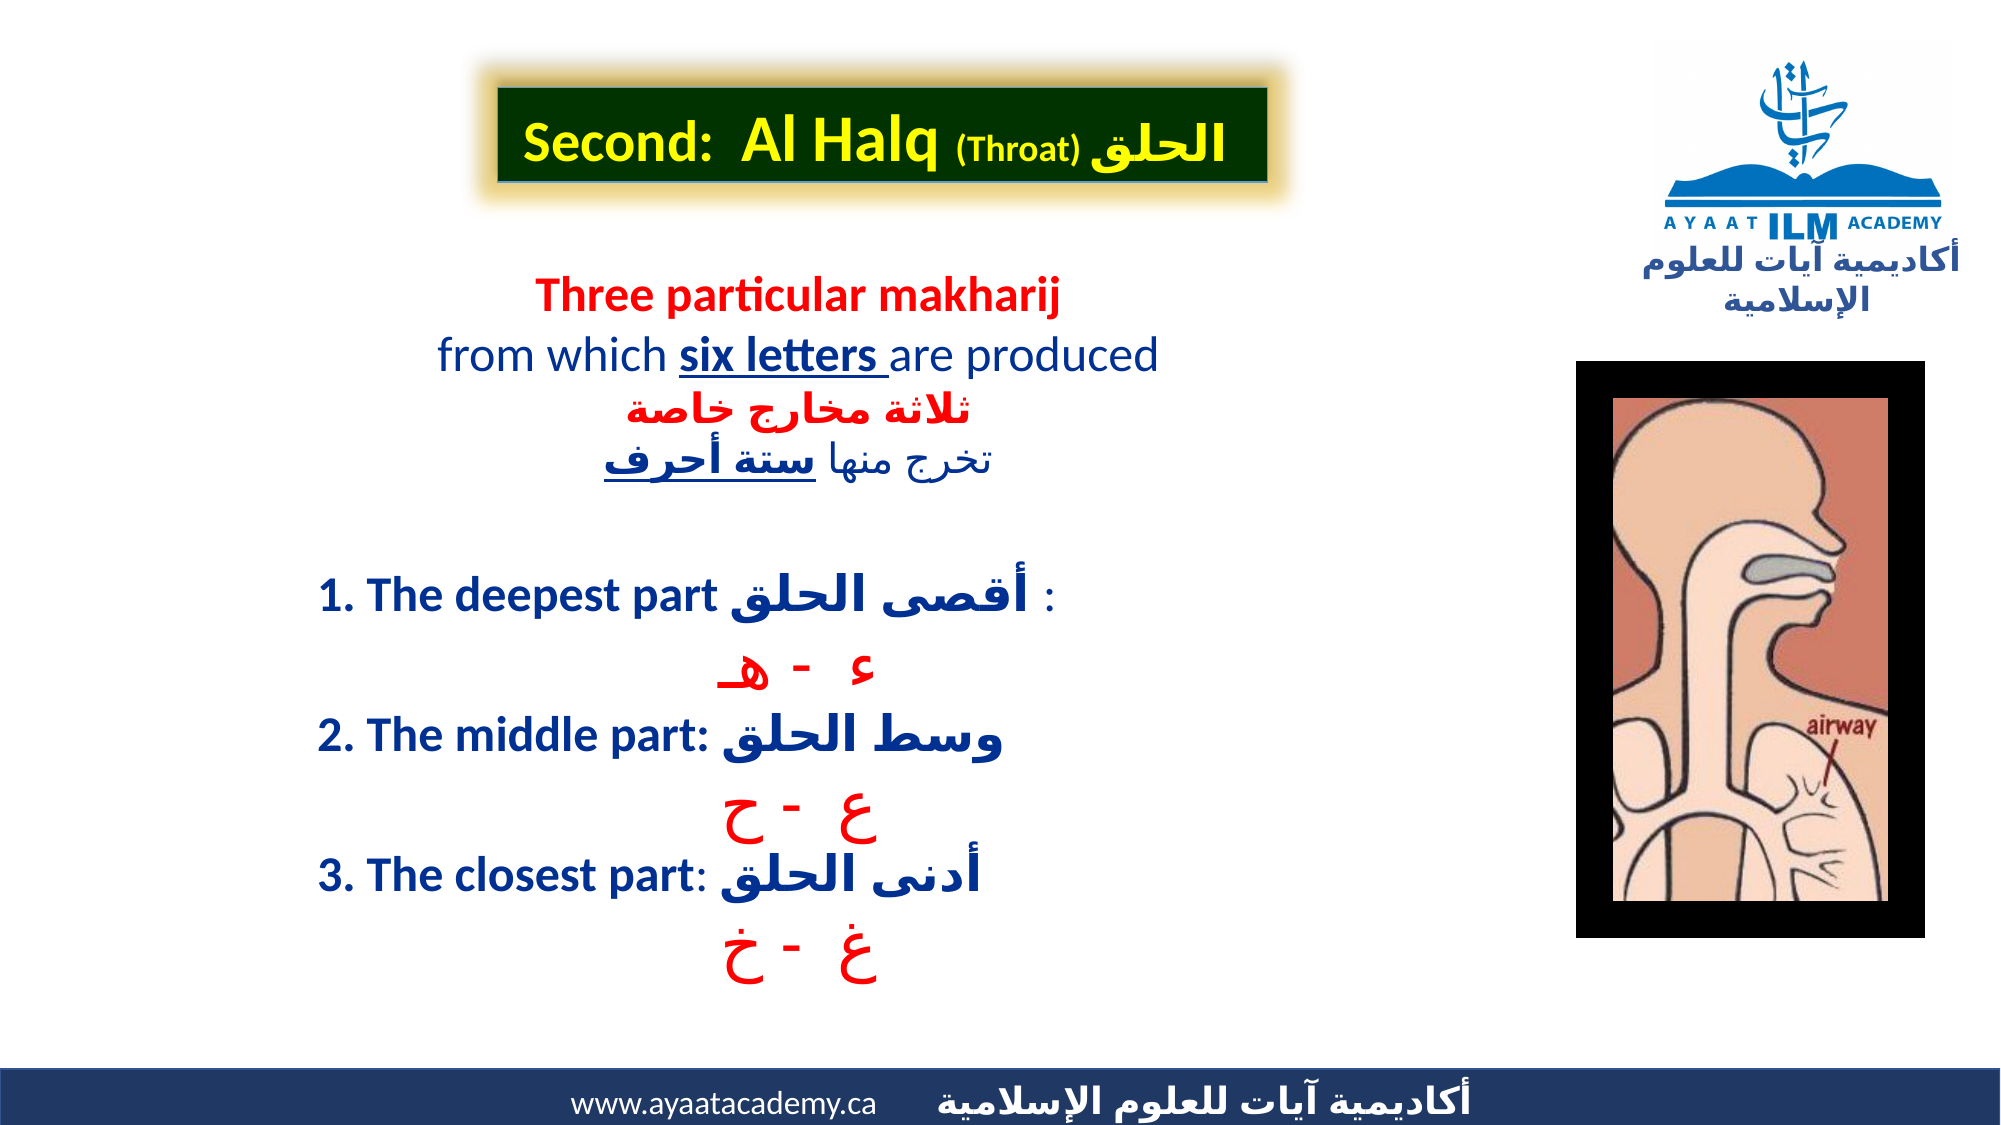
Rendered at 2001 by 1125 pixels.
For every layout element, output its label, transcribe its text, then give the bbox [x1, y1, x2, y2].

text_box Three particular makharij from which six letters are produced ثلاثة مخارج خاصة تخرج منها ستة أحرف 1. The deepest part أقصى الحلق : ء - هـ 2. The middle part: وسط الحلق ع - ح 3. The closest part: أدنى الحلق غ - خ [302, 254, 1295, 990]
text_box Second: Al Halq (Throat) الحلق [497, 87, 1268, 183]
picture [1651, 37, 1952, 257]
picture [1613, 398, 1888, 901]
